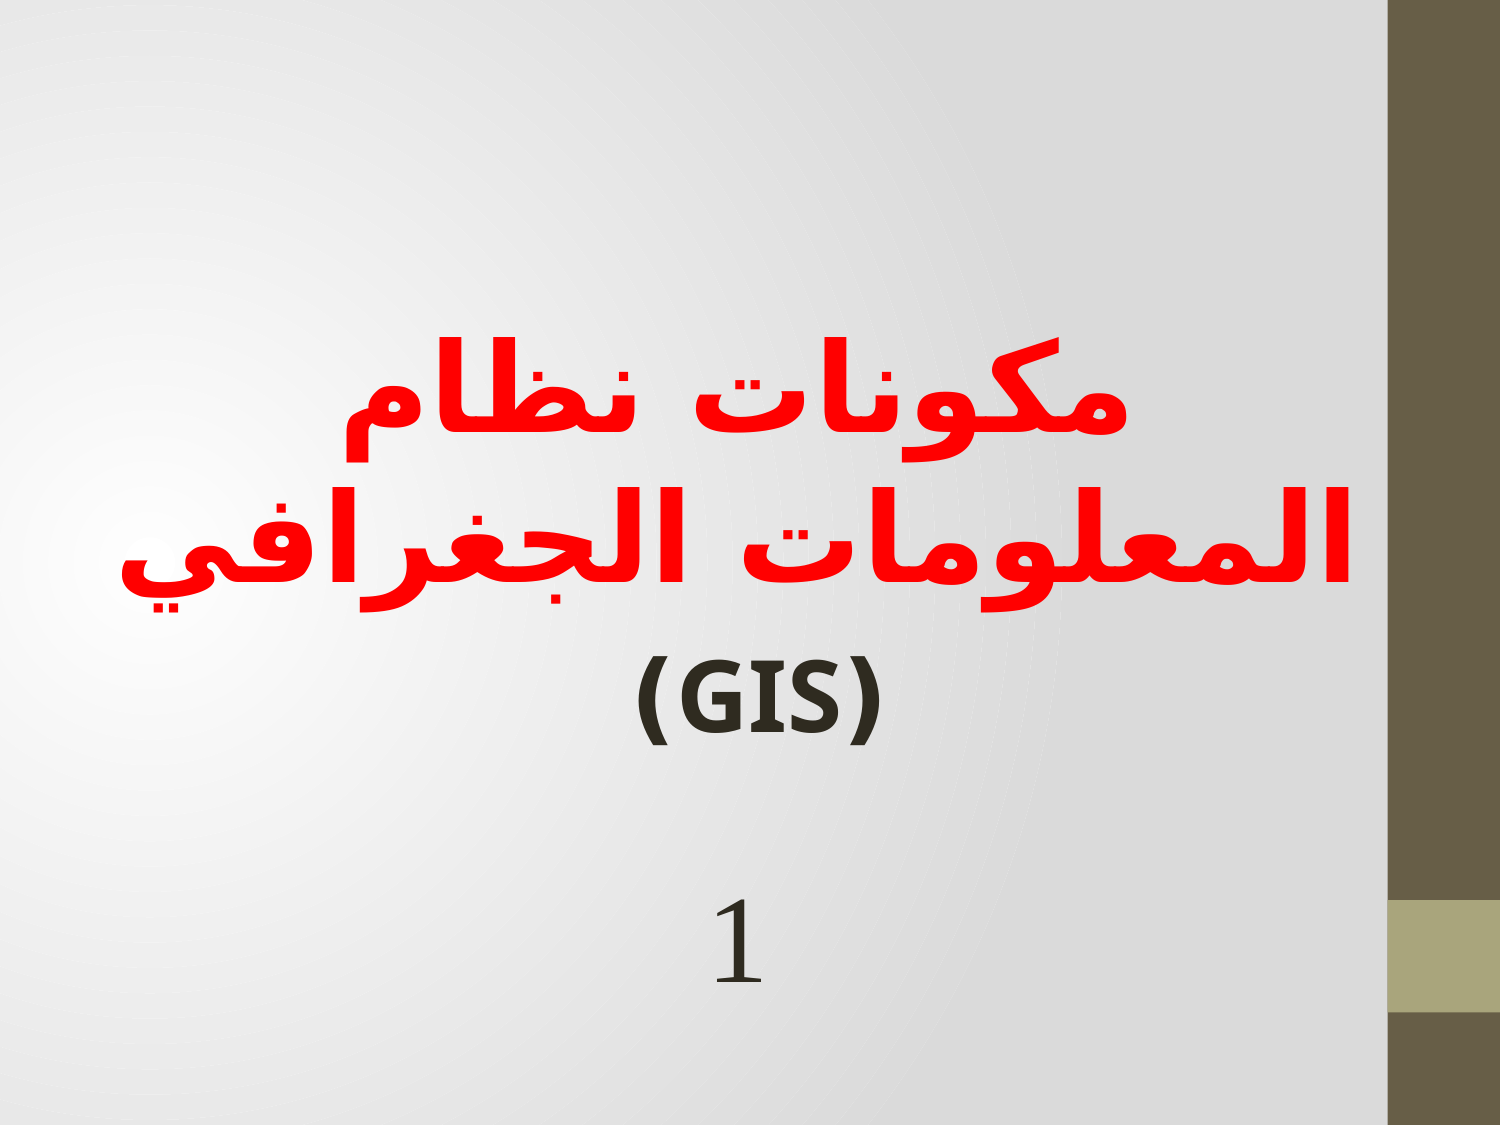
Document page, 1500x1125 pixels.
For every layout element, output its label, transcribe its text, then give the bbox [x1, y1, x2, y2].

text_box مكونات نظام المعلومات الجغرافي (GIS)  [24, 299, 1450, 850]
